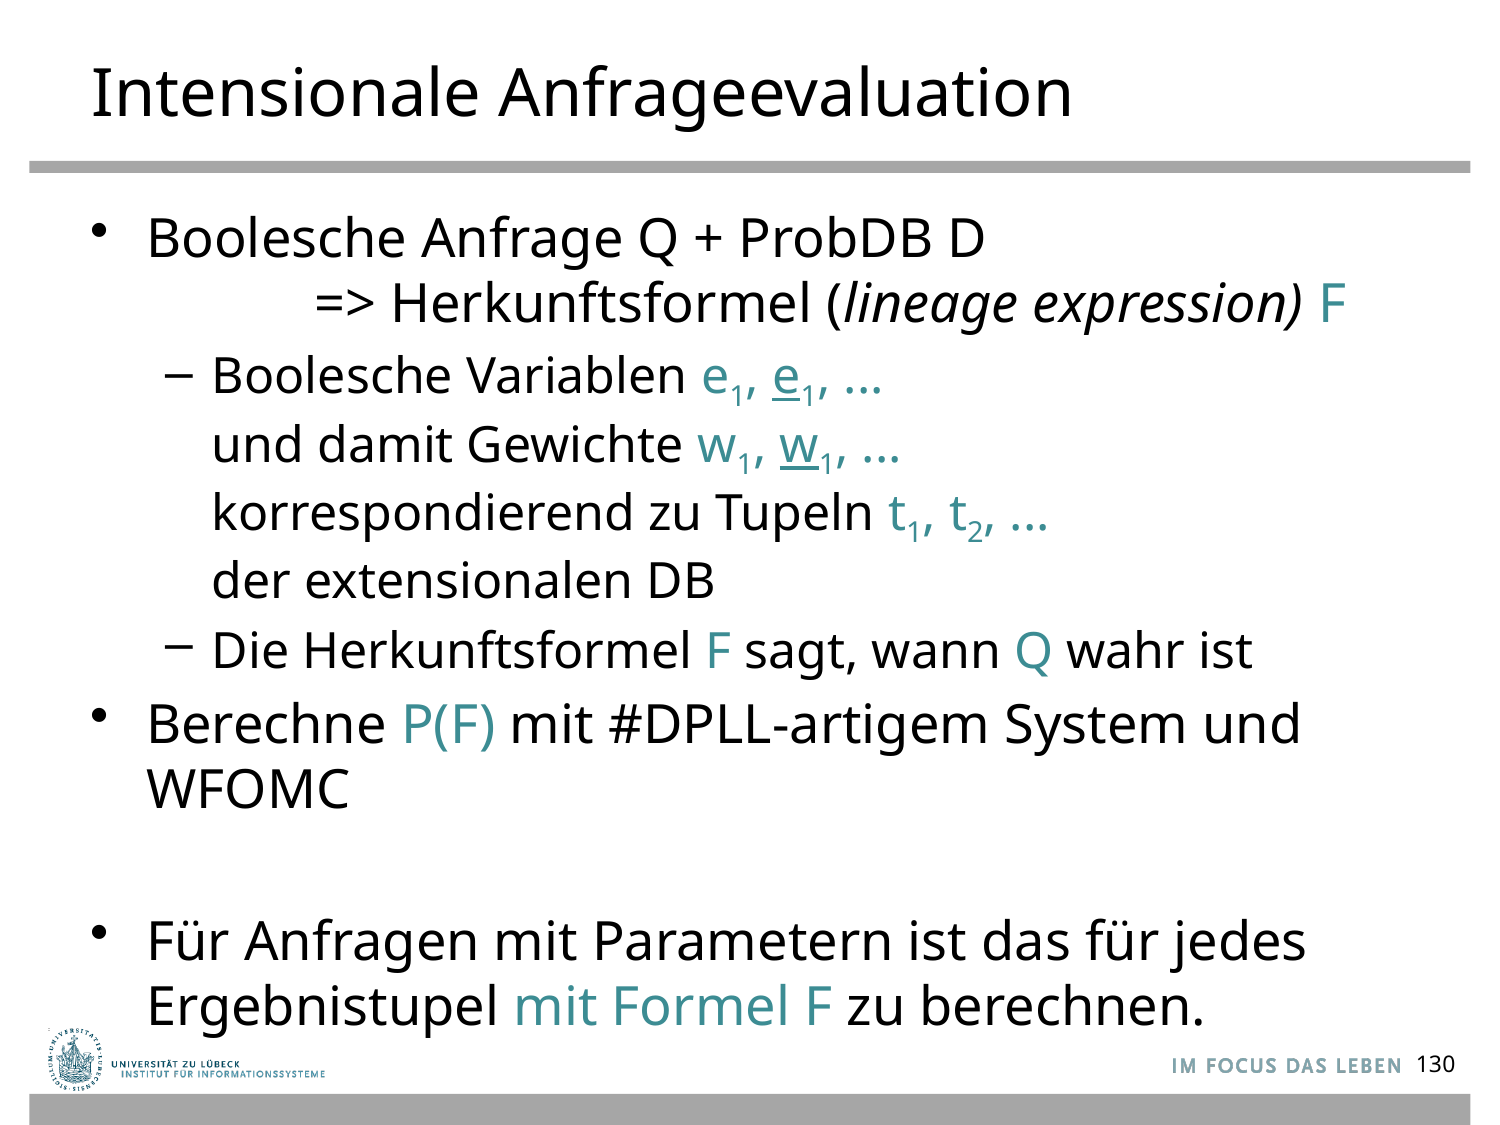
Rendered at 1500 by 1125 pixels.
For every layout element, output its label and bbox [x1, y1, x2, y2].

slide_number [1305, 1050, 1471, 1083]
title [76, 42, 1427, 126]
picture [1173, 1058, 1305, 1073]
list [75, 196, 1425, 1012]
